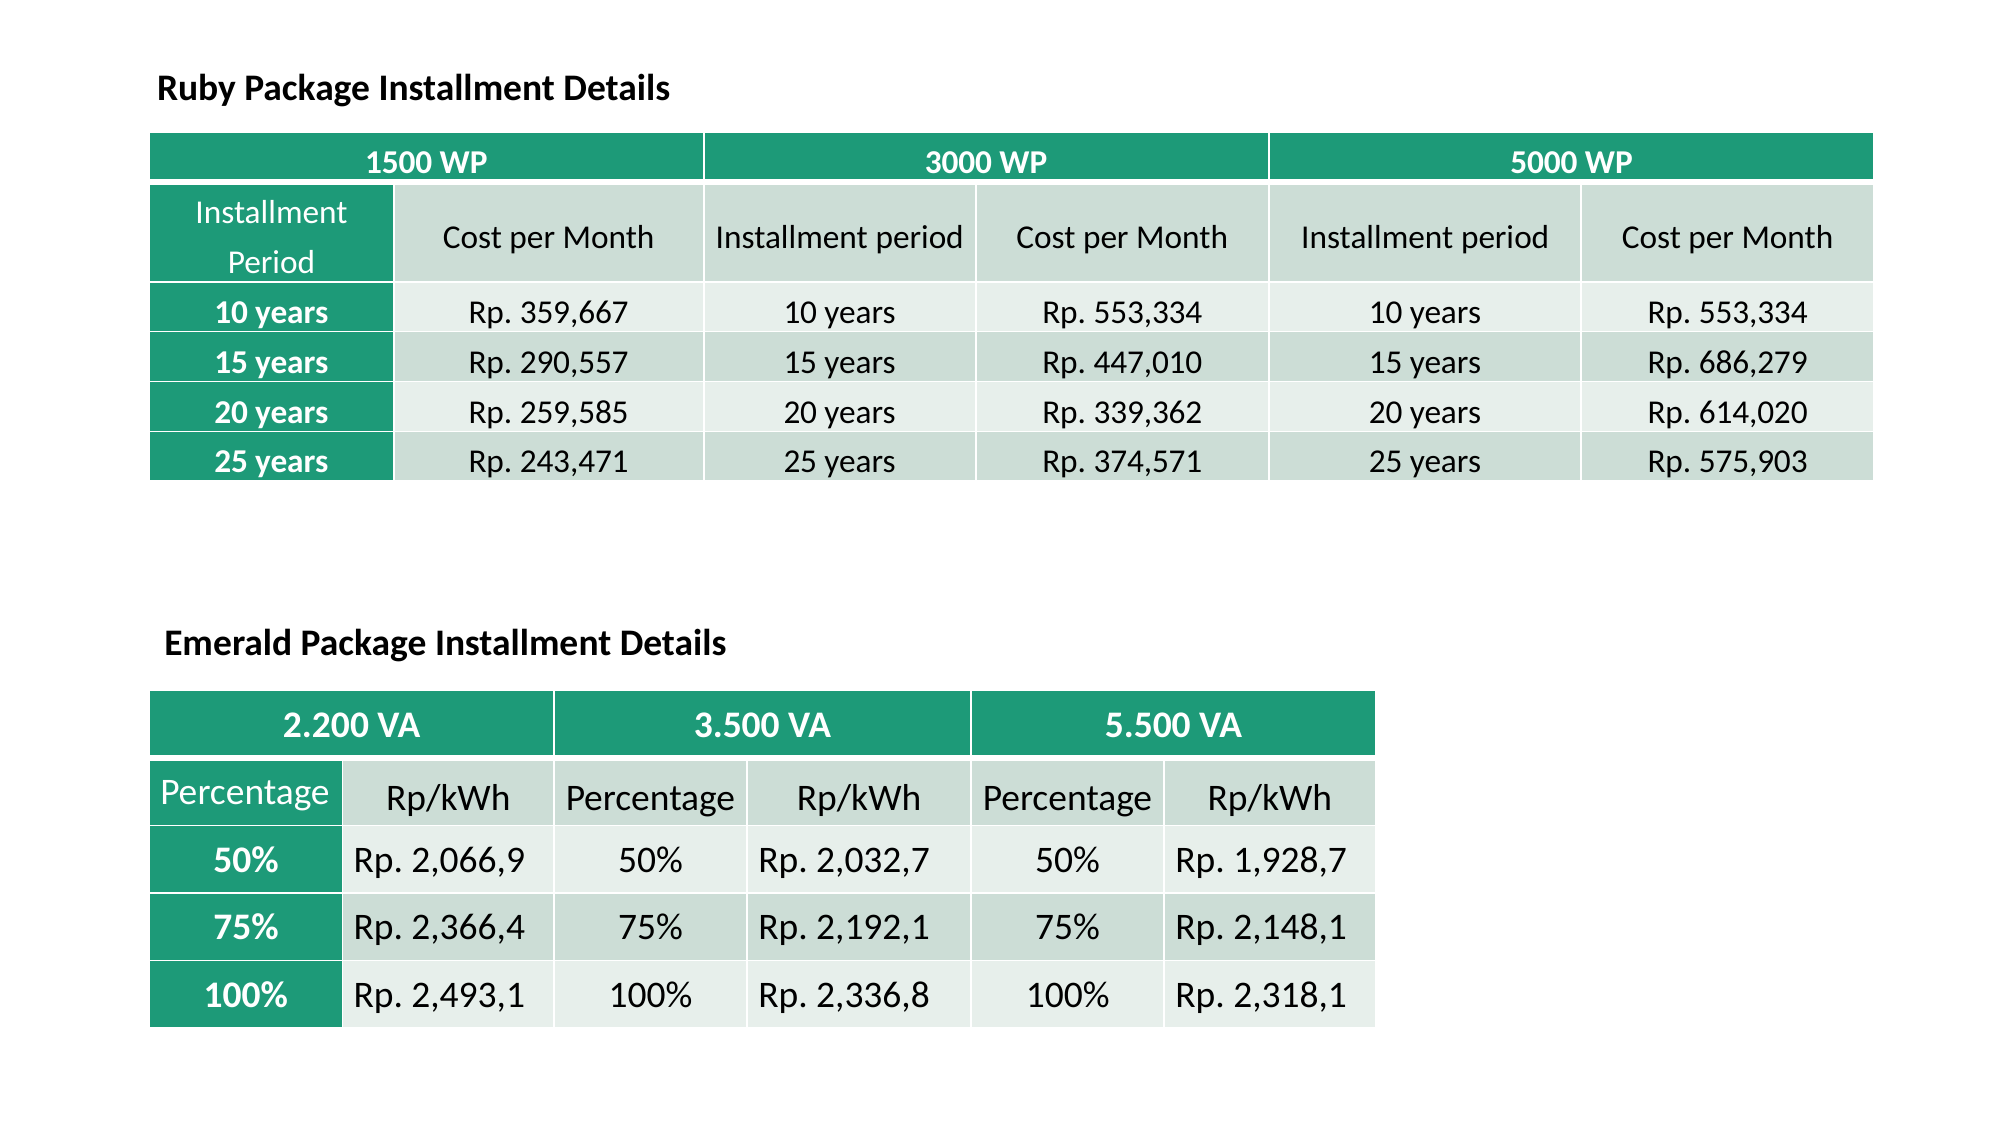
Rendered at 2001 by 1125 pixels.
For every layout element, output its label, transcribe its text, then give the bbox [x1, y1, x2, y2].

table_cell Rp/kWh [748, 761, 970, 825]
table_cell Rp. 2,066,9 [343, 826, 553, 892]
table_cell 10 years [150, 283, 393, 331]
table_cell 15 years [1270, 332, 1580, 381]
table_cell Rp. 2,318,1 [1165, 961, 1375, 1027]
table_cell 100% [150, 961, 342, 1027]
table_cell Rp. 553,334 [1582, 283, 1873, 331]
table_cell 75% [555, 894, 746, 960]
table_cell Percentage [555, 761, 746, 825]
table_cell Rp. 447,010 [977, 332, 1268, 381]
table_cell Installment period [705, 185, 975, 281]
table_header 1500 WP [150, 133, 703, 179]
table_cell 25 years [1270, 432, 1580, 480]
table_cell Rp. 374,571 [977, 432, 1268, 480]
table_cell Rp. 614,020 [1582, 382, 1873, 431]
table_cell Rp. 686,279 [1582, 332, 1873, 381]
table_header 3.500 VA [555, 691, 970, 755]
table_cell 75% [972, 894, 1163, 960]
table_cell Rp. 2,148,1 [1165, 894, 1375, 960]
table_cell Rp. 2,032,7 [748, 826, 970, 892]
table_cell Rp/kWh [1165, 761, 1375, 825]
table_cell 20 years [705, 382, 975, 431]
table_cell Rp. 2,366,4 [343, 894, 553, 960]
table_header 5.500 VA [972, 691, 1375, 755]
table_cell Rp. 290,557 [395, 332, 703, 381]
table_cell Cost per Month [395, 185, 703, 281]
table_cell 50% [972, 826, 1163, 892]
table_cell 25 years [705, 432, 975, 480]
table_cell Installment Period [150, 185, 393, 281]
table_cell 20 years [1270, 382, 1580, 431]
table_cell Rp. 2,336,8 [748, 961, 970, 1027]
table_header 2.200 VA [150, 691, 553, 755]
table_cell 20 years [150, 382, 393, 431]
table_header 3000 WP [705, 133, 1268, 179]
table_cell Rp. 359,667 [395, 283, 703, 331]
table_cell 100% [555, 961, 746, 1027]
table_cell Percentage [972, 761, 1163, 825]
text_box Ruby Package Installment Details [138, 55, 690, 116]
table_cell Cost per Month [1582, 185, 1873, 281]
table_cell 75% [150, 894, 342, 960]
table_cell 15 years [150, 332, 393, 381]
table_cell Rp/kWh [343, 761, 553, 825]
table_cell 15 years [705, 332, 975, 381]
table_cell 10 years [705, 283, 975, 331]
text_box Emerald Package Installment Details [149, 610, 788, 671]
table_cell Rp. 1,928,7 [1165, 826, 1375, 892]
table_cell Rp. 575,903 [1582, 432, 1873, 480]
table_cell 50% [150, 826, 342, 892]
table_cell Cost per Month [977, 185, 1268, 281]
table_cell Rp. 2,493,1 [343, 961, 553, 1027]
table_cell Rp. 553,334 [977, 283, 1268, 331]
table_cell 10 years [1270, 283, 1580, 331]
table_cell Percentage [150, 761, 342, 825]
table_header 5000 WP [1270, 133, 1873, 179]
table_cell Rp. 243,471 [395, 432, 703, 480]
table_cell 50% [555, 826, 746, 892]
table_cell 100% [972, 961, 1163, 1027]
table_cell Rp. 2,192,1 [748, 894, 970, 960]
table_cell 25 years [150, 432, 393, 480]
table_cell Installment period [1270, 185, 1580, 281]
table_cell Rp. 339,362 [977, 382, 1268, 431]
table_cell Rp. 259,585 [395, 382, 703, 431]
